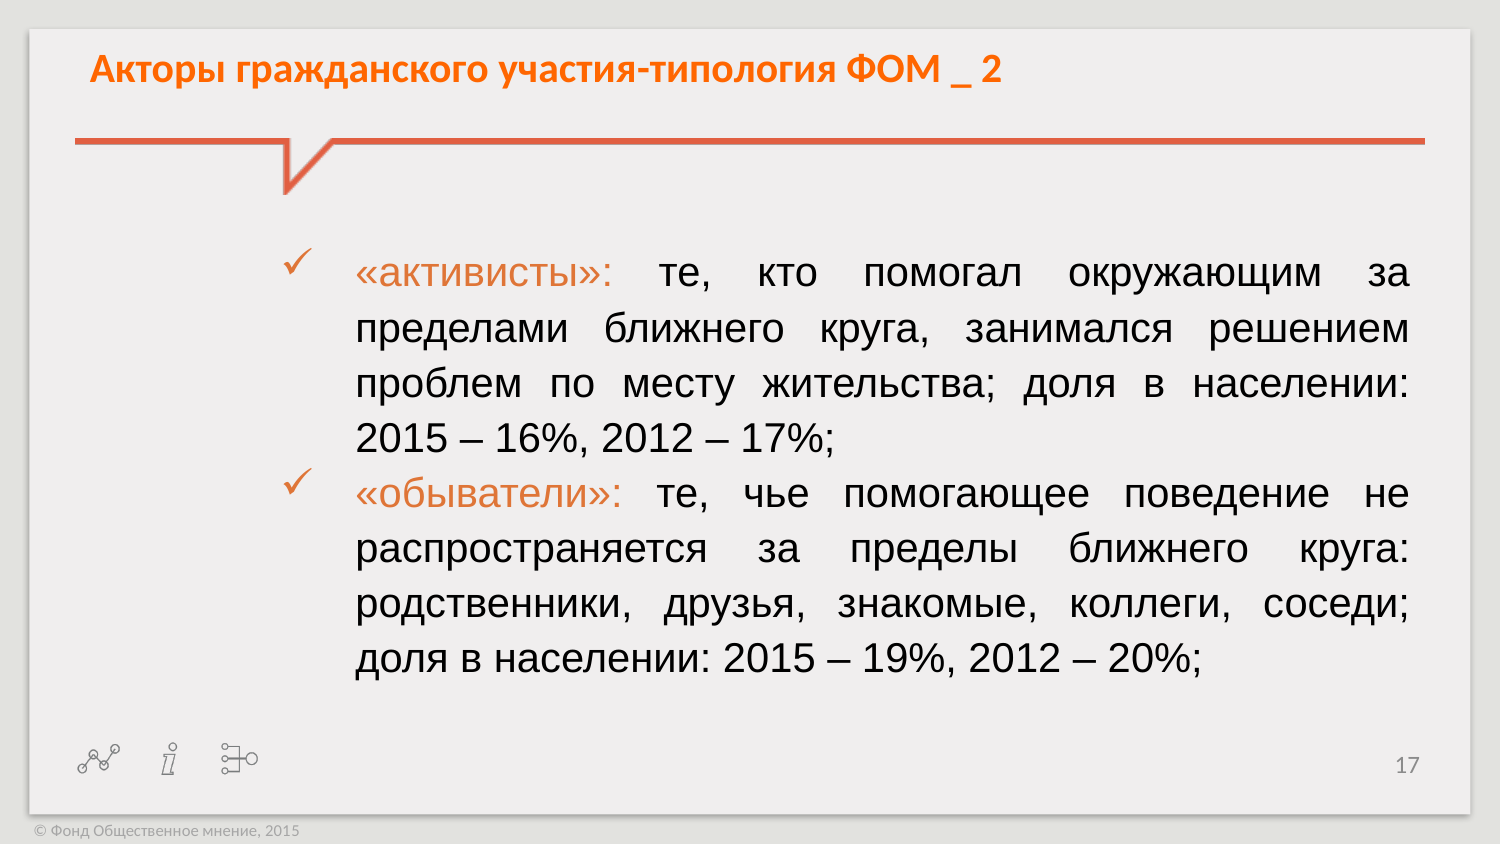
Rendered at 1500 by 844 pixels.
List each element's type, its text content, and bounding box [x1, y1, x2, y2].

subtitle «активисты»: те, кто помогал окружающим за пределами ближнего круга, занимался решением проблем по месту жительства; доля в населении: 2015 – 16%, 2012 – 17%; «обыватели»: те, чье помогающее поведение не распространяется за пределы ближнего круга: родственники, друзья, знакомые, коллеги, соседи; доля в населении: 2015 – 19%, 2012 – 20%; [265, 232, 1425, 824]
text_box Акторы гражданского участия-типология ФОМ _ 2 [75, 33, 1459, 175]
